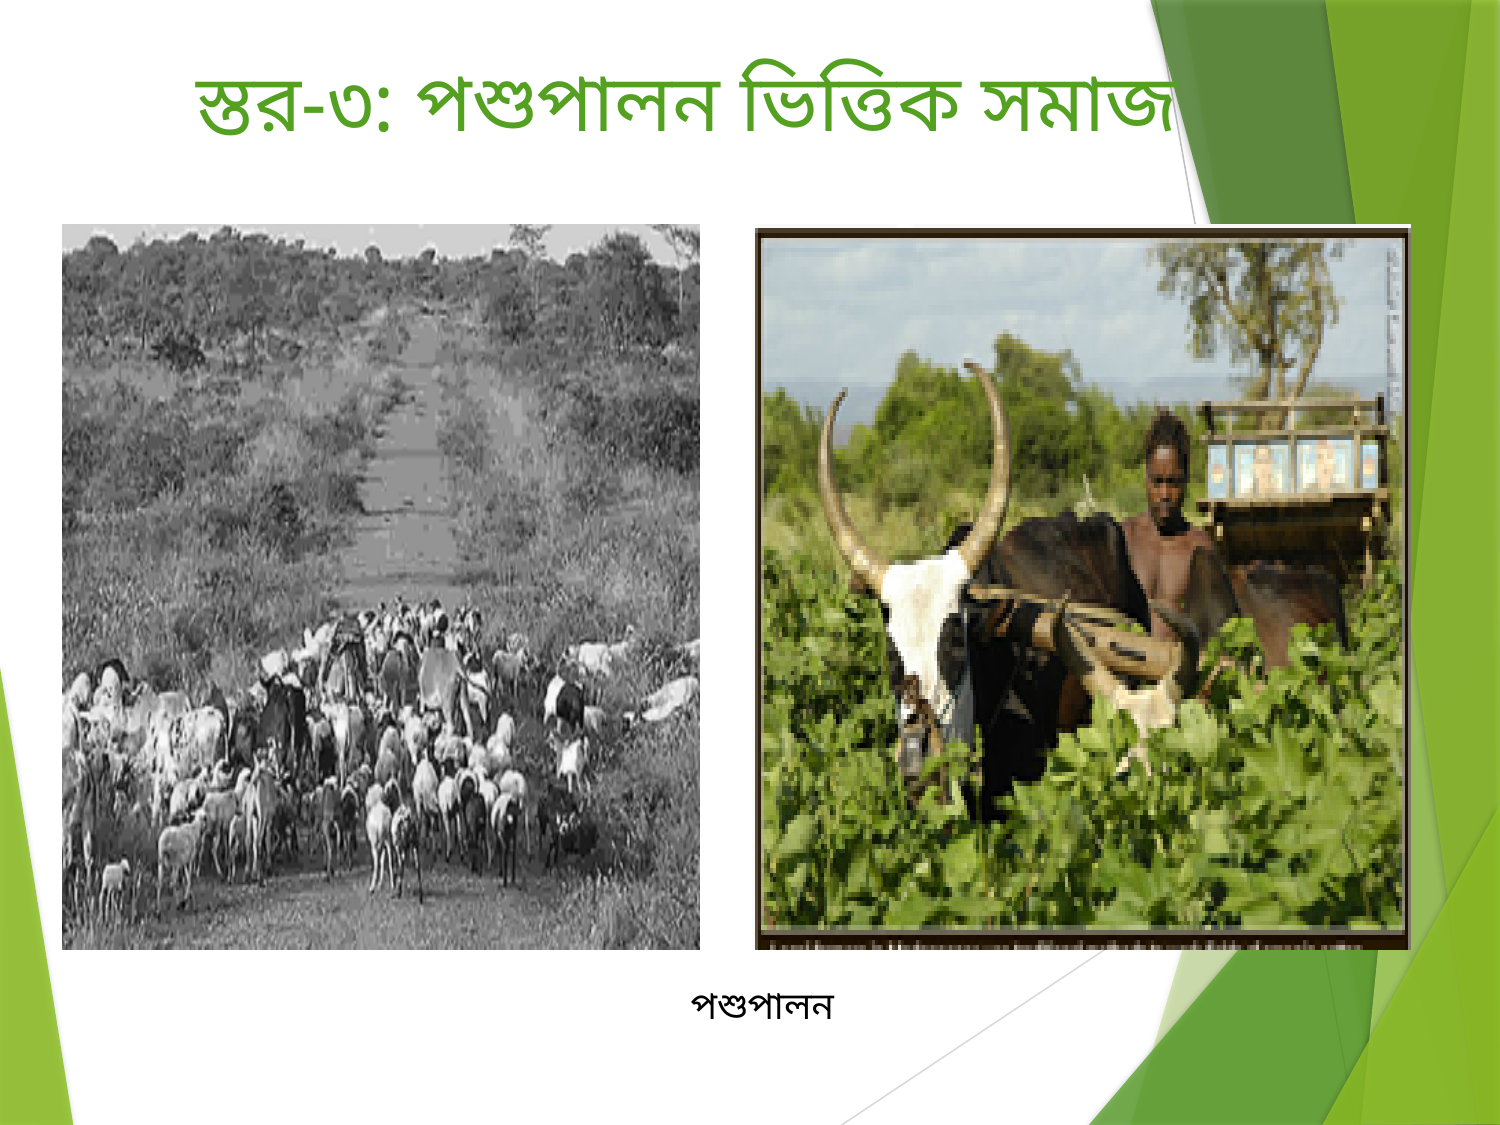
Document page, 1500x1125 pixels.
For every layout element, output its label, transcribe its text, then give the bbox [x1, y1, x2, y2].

title স্তর-৩: পশুপালন ভিত্তিক সমাজ [75, 45, 1300, 175]
picture [61, 224, 701, 951]
text_box পশুপালন [124, 974, 1400, 1035]
picture [749, 224, 1412, 951]
